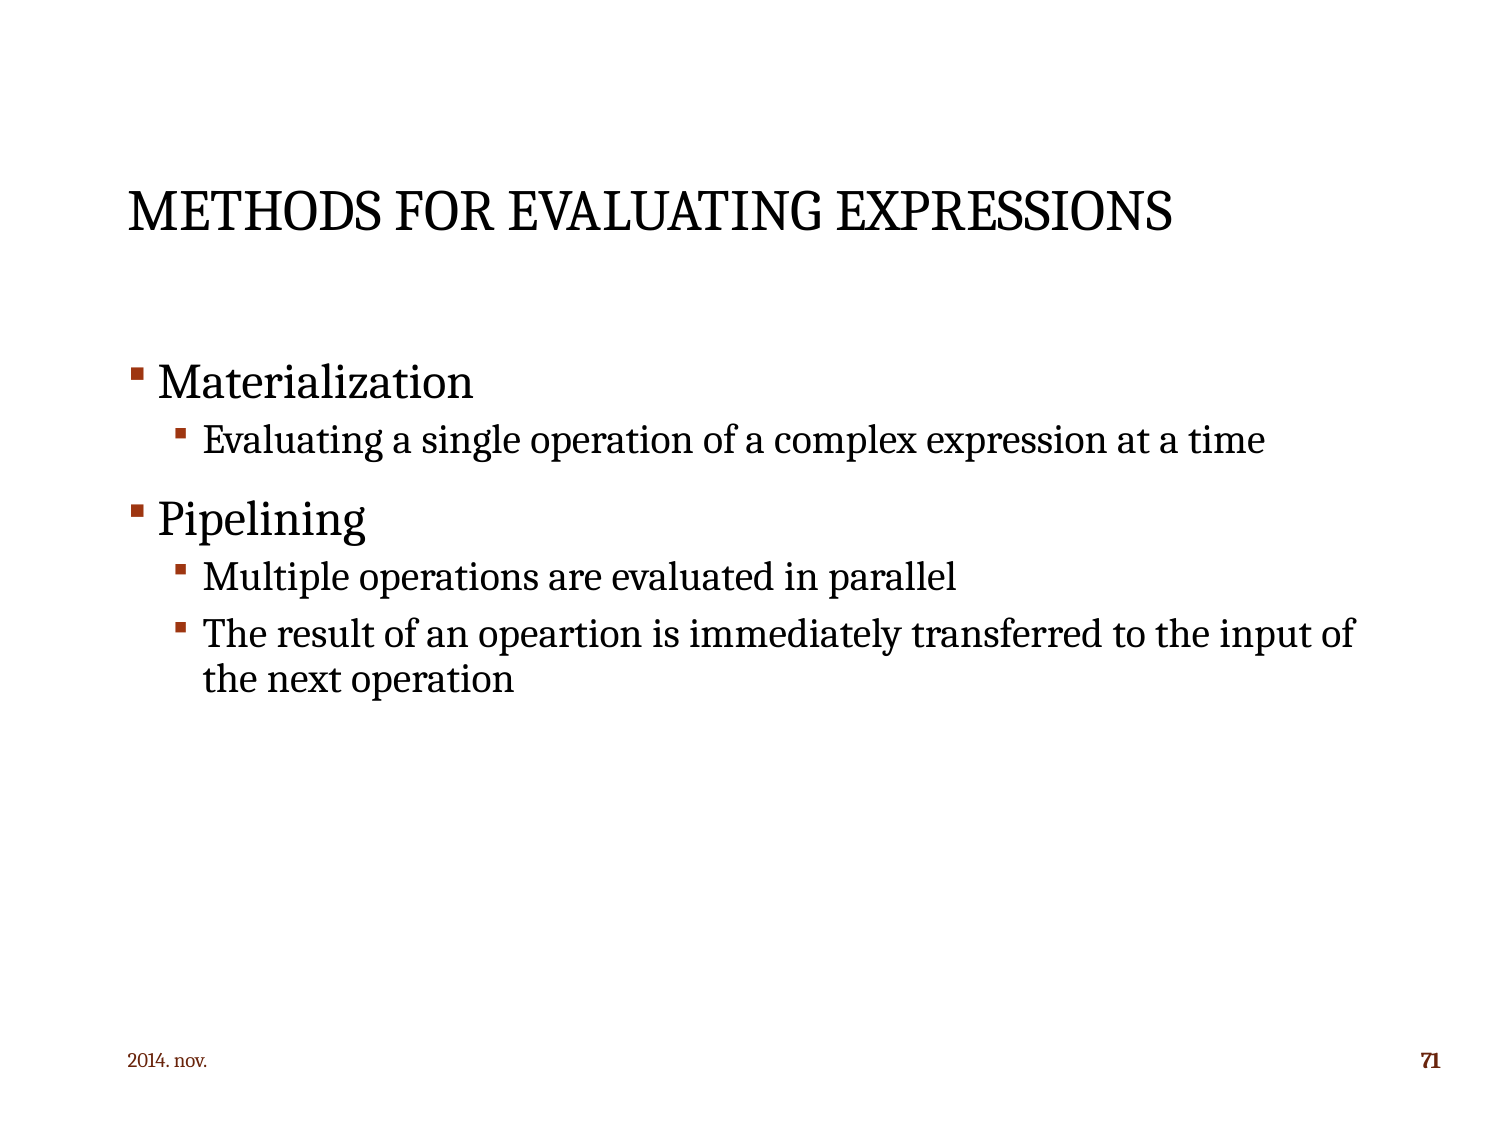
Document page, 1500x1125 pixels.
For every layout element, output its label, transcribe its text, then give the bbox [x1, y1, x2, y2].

list Materialization Evaluating a single operation of a complex expression at a time Pipelining Multiple operations are evaluated in parallel The result of an opeartion is immediately transferred to the input of the next operation [112, 348, 1388, 1013]
slide_number 71 [1391, 1028, 1471, 1089]
title Methods for evaluating expressions [112, 79, 1388, 344]
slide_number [112, 1028, 516, 1089]
